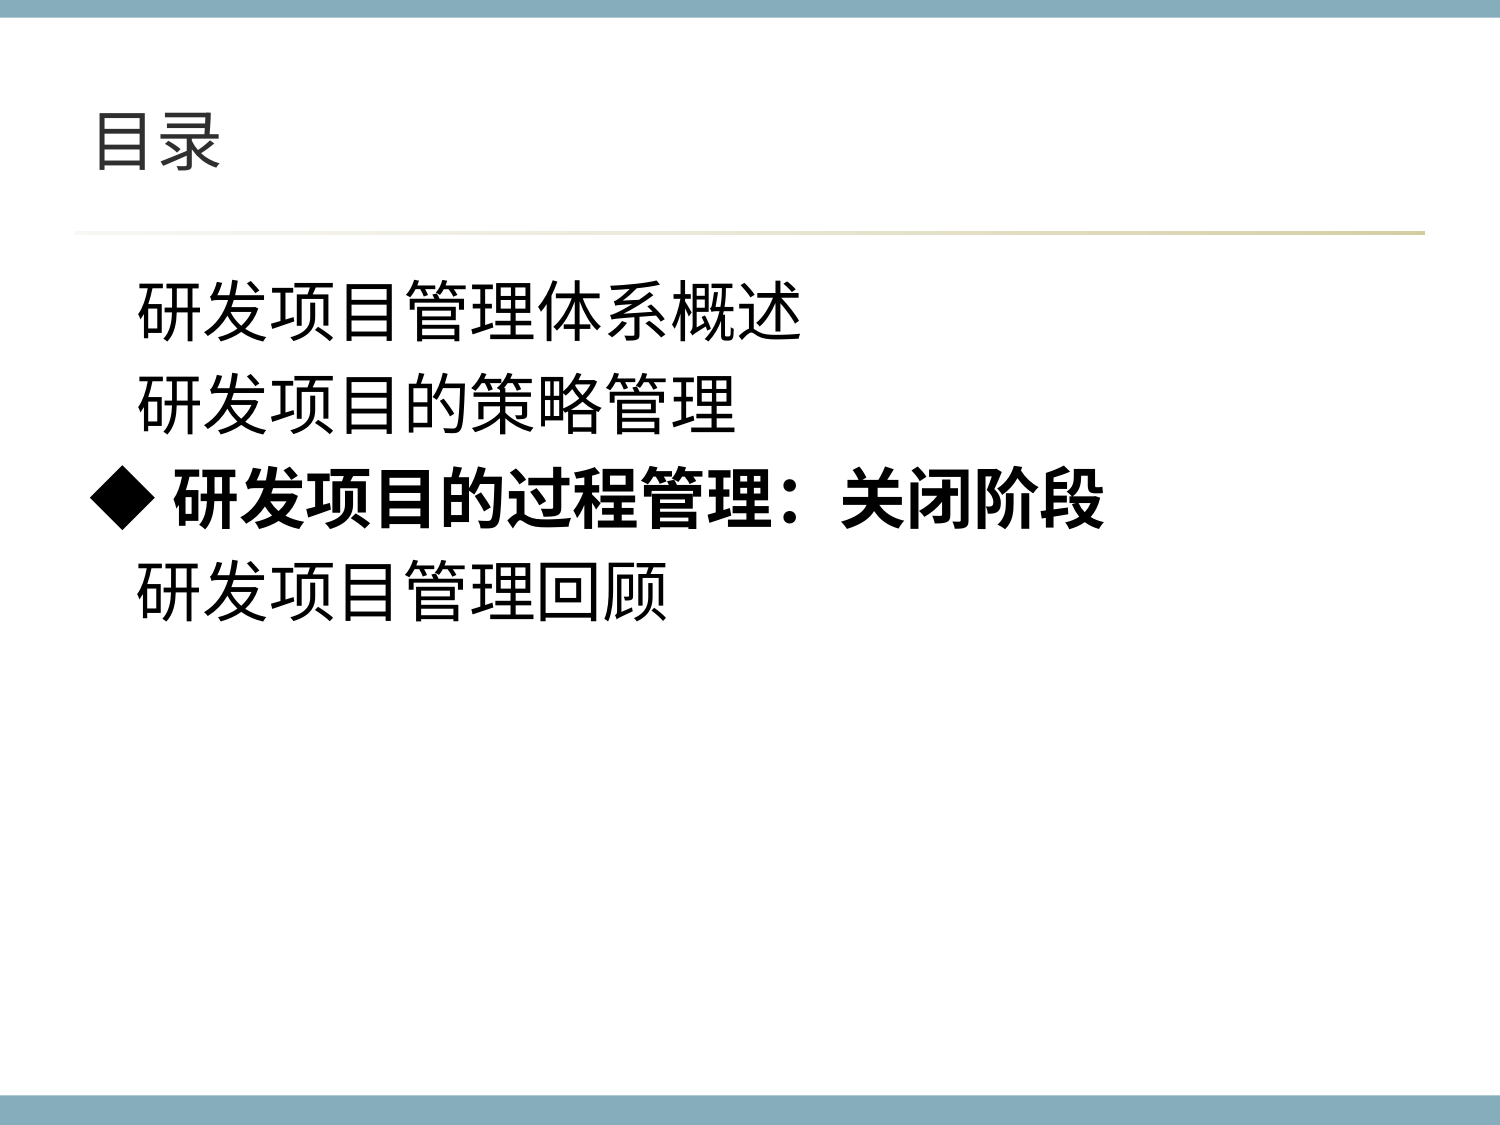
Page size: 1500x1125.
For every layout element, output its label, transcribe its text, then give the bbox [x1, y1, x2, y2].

title 目录 [75, 45, 1425, 233]
list 研发项目管理体系概述 研发项目的策略管理 ◆研发项目的过程管理：关闭阶段 研发项目管理回顾 [75, 262, 1425, 1032]
